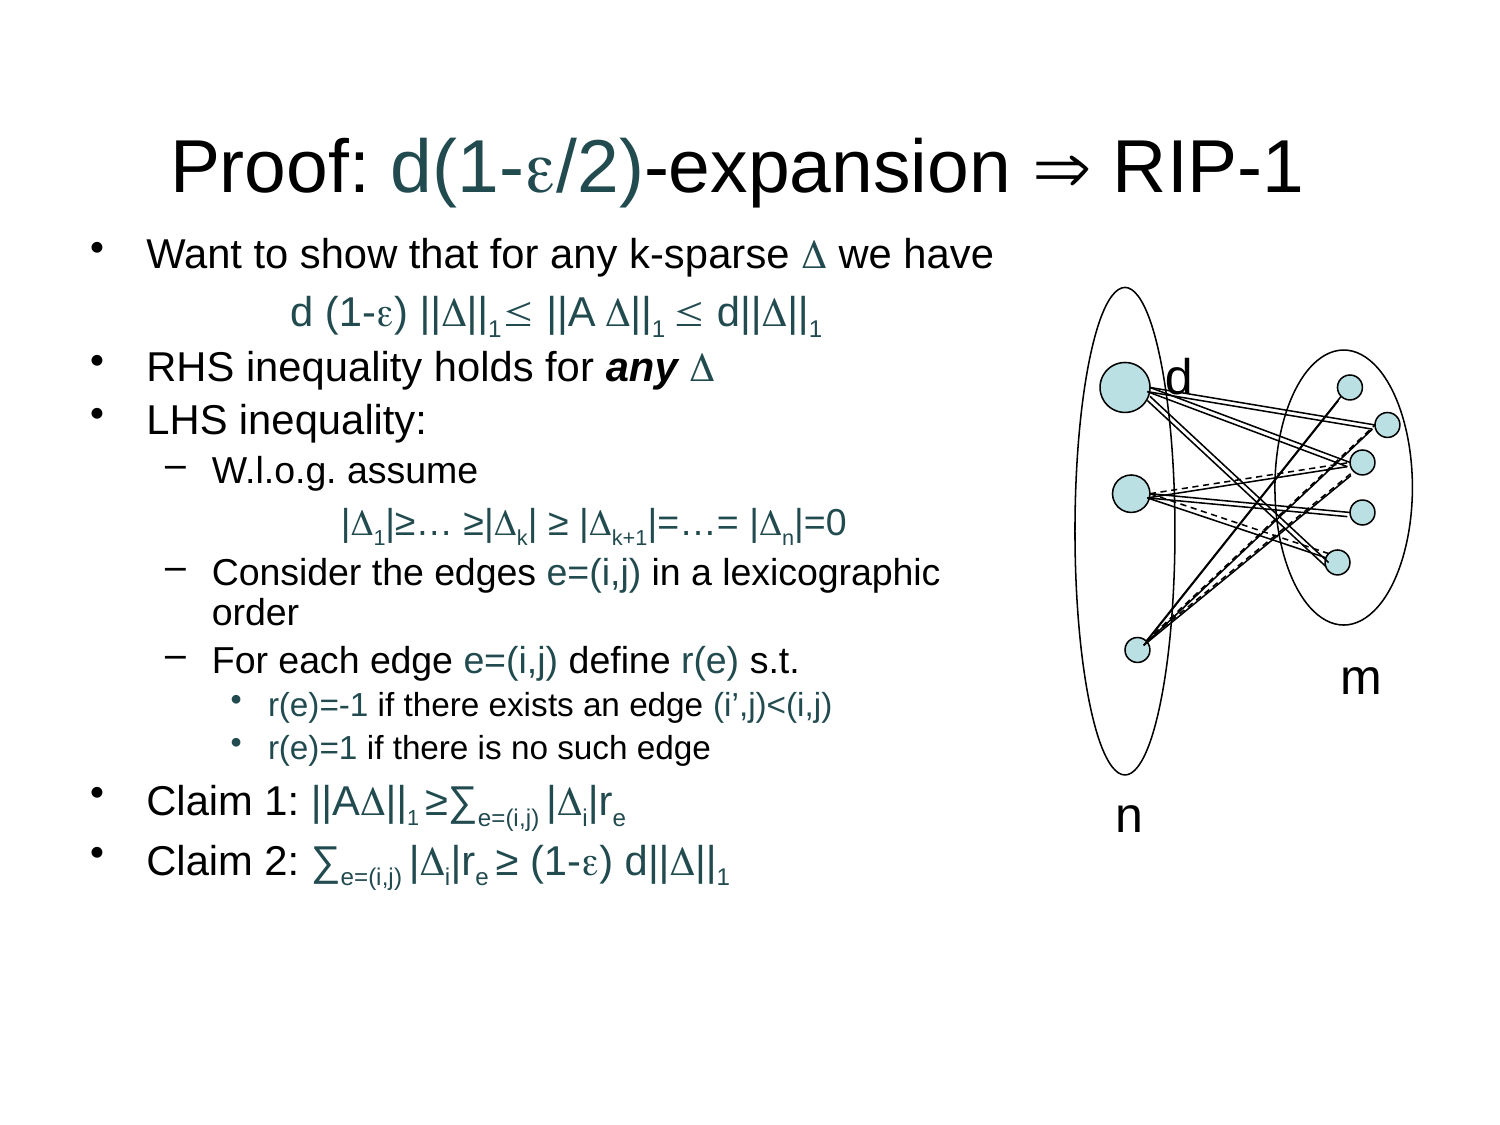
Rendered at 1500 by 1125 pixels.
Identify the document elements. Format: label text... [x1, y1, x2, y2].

text_box [1298, 350, 1413, 605]
text_box n [1100, 774, 1158, 850]
text_box [1125, 637, 1150, 663]
text_box [1379, 412, 1400, 438]
text_box d [1150, 337, 1208, 385]
list Want to show that for any k-sparse  we have d (1-) ||||1 ||A ||1  d||||1 RHS inequality holds for any  LHS inequality: W.l.o.g. assume |1|≥… ≥|k| ≥ |k+1|=…= |n|=0 Consider the edges e=(i,j) in a lexicographic order For each edge e=(i,j) define r(e) s.t. r(e)=-1 if there exists an edge (i’,j)<(i,j) r(e)=1 if there is no such edge Claim 1: ||A||1 ≥∑e=(i,j) |i|re Claim 2: ∑e=(i,j) |i|re ≥ (1-) d||||1 [74, 224, 1038, 968]
title Proof: d(1-/2)-expansion  RIP-1 [112, 62, 1388, 251]
text_box [1074, 287, 1169, 774]
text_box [1143, 391, 1373, 646]
text_box [1337, 375, 1363, 385]
text_box [1100, 362, 1150, 413]
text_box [1351, 387, 1376, 395]
text_box [1112, 474, 1138, 513]
text_box m [1325, 637, 1397, 713]
